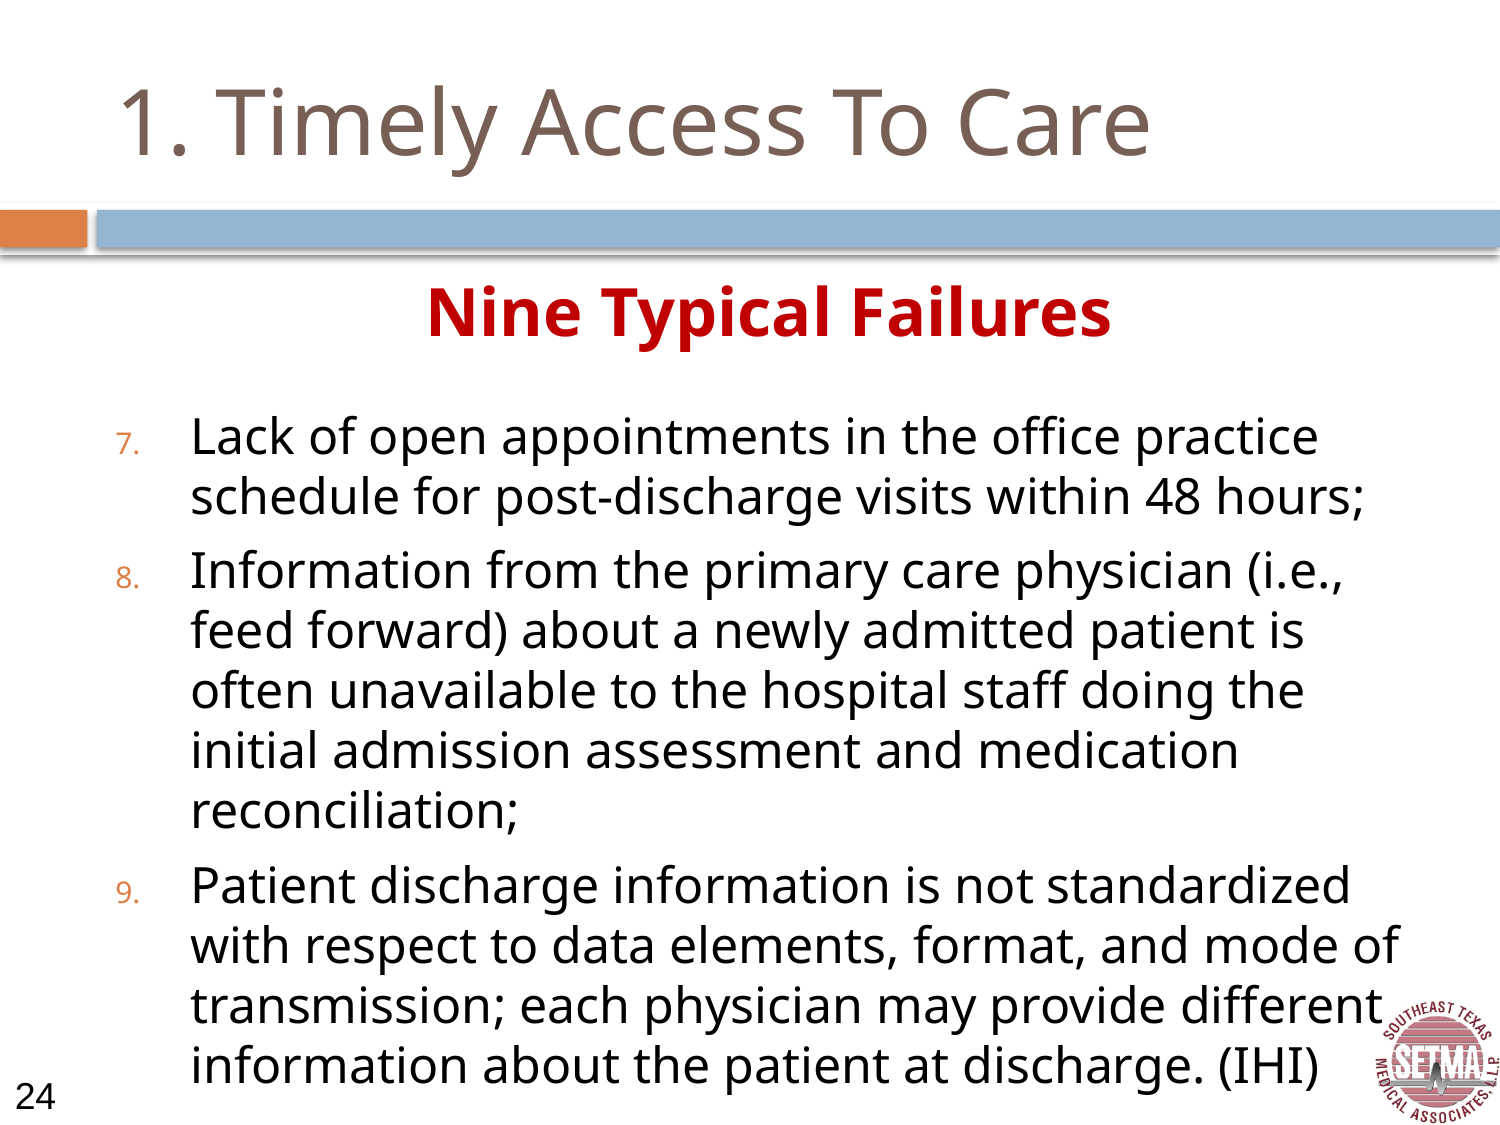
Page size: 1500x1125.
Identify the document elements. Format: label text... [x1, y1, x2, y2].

picture [1374, 999, 1500, 1125]
list Nine Typical Failures Lack of open appointments in the office practice schedule for post-discharge visits within 48 hours; Information from the primary care physician (i.e., feed forward) about a newly admitted patient is often unavailable to the hospital staff doing the initial admission assessment and medication reconciliation; Patient discharge information is not standardized with respect to data elements, format, and mode of transmission; each physician may provide different information about the patient at discharge. (IHI) [100, 262, 1438, 1075]
title 1. Timely Access To Care [100, 37, 1438, 200]
